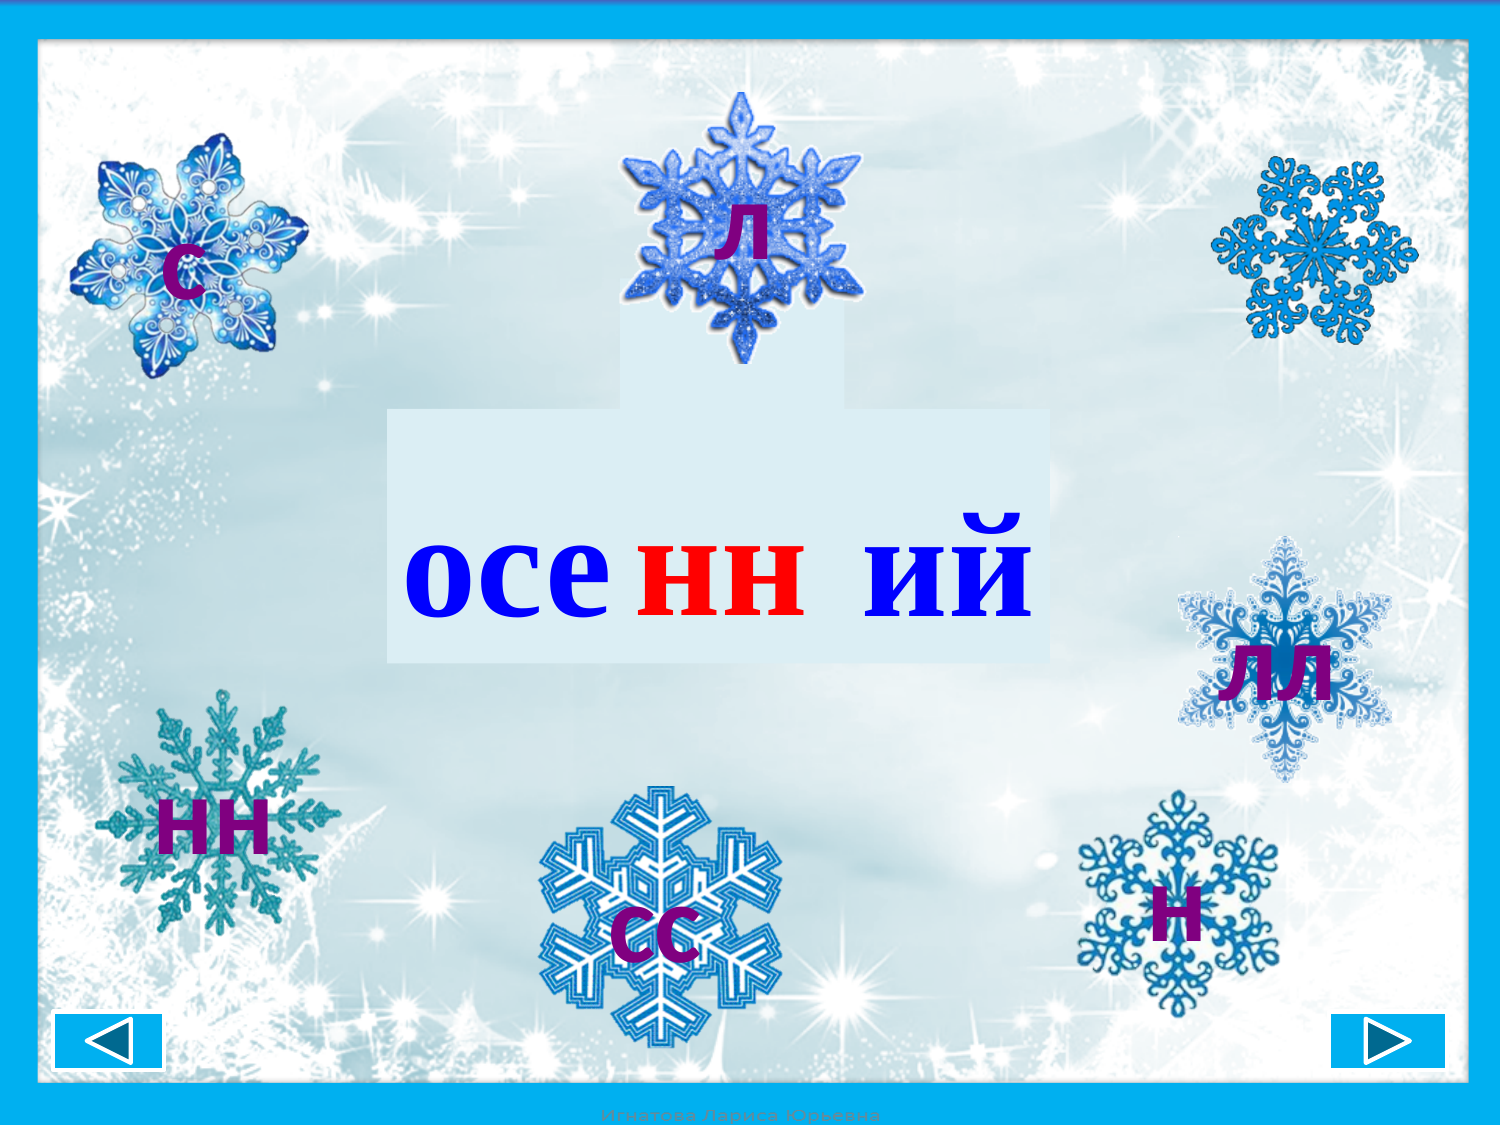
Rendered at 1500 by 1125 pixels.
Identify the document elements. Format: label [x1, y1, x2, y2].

text_box [64, 91, 311, 420]
text_box [0, 0, 1500, 1125]
text_box [1177, 536, 1412, 783]
text_box [536, 786, 783, 1051]
text_box [1058, 786, 1299, 1027]
text_box [604, 91, 877, 364]
text_box [1198, 134, 1431, 348]
text_box [77, 661, 350, 960]
